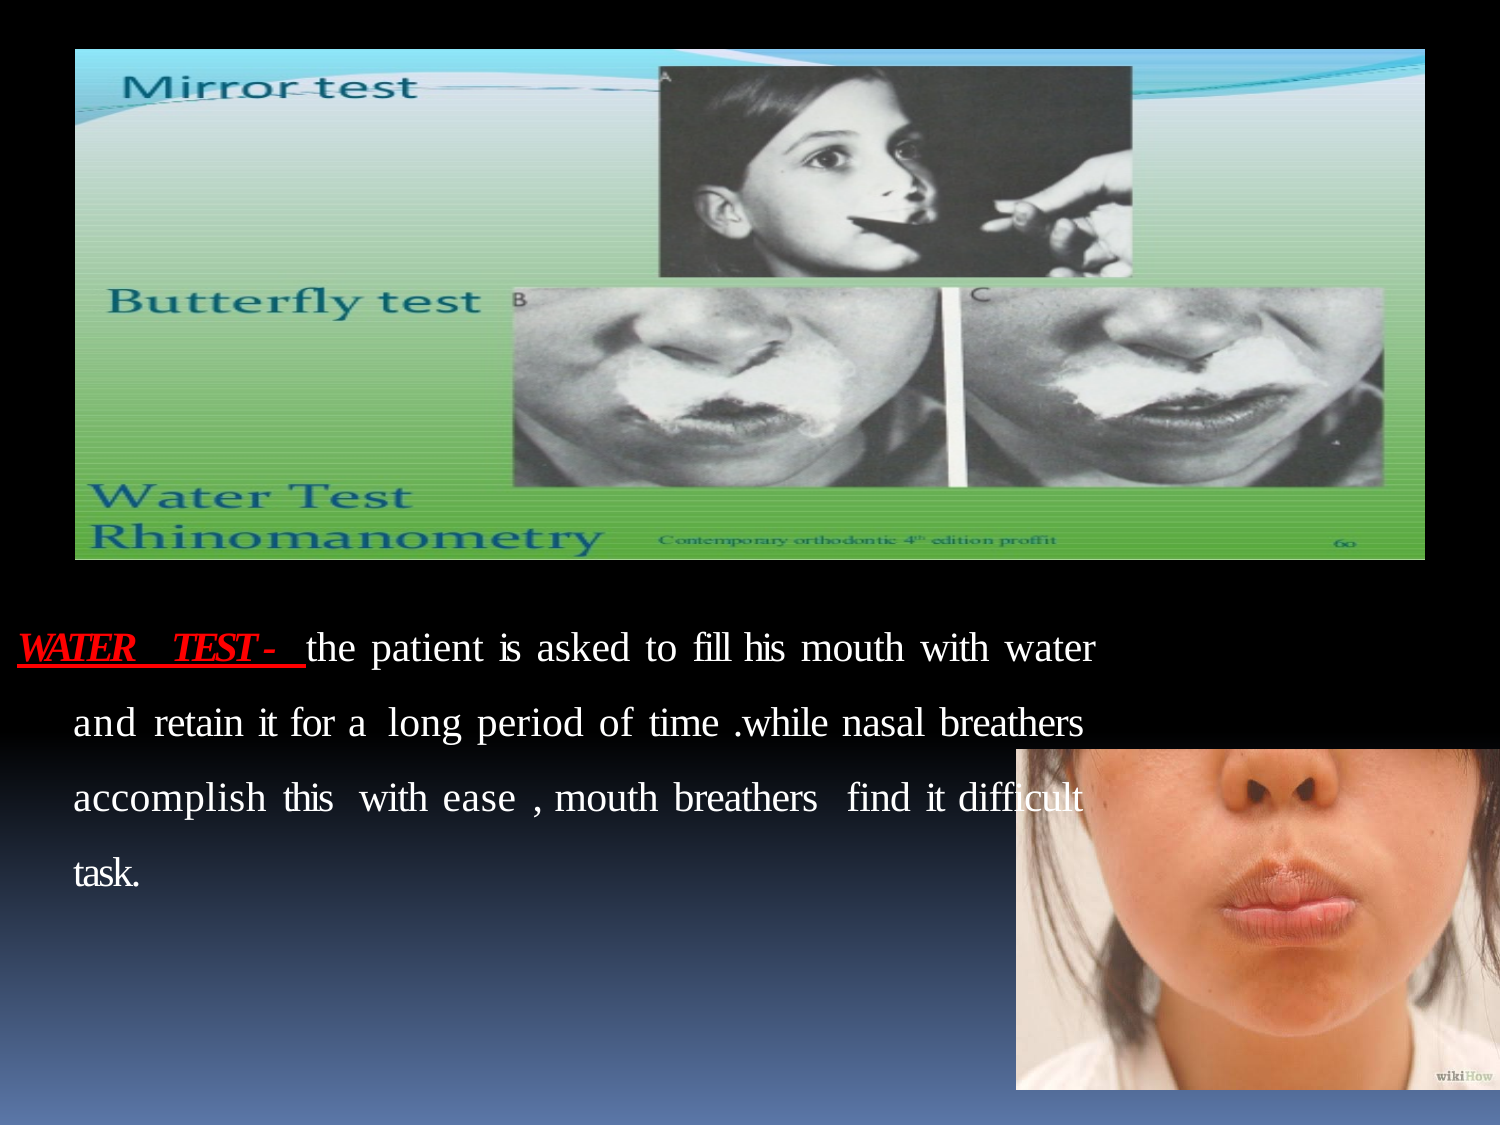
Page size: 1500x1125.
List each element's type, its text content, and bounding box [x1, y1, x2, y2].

picture [1016, 749, 1500, 1091]
picture [74, 49, 1426, 561]
text_box WATER TEST - the patient is asked to fill his mouth with water and retain it for a long period of time .while nasal breathers accomplish this with ease , mouth breathers find it difficult task. [0, 587, 1125, 903]
